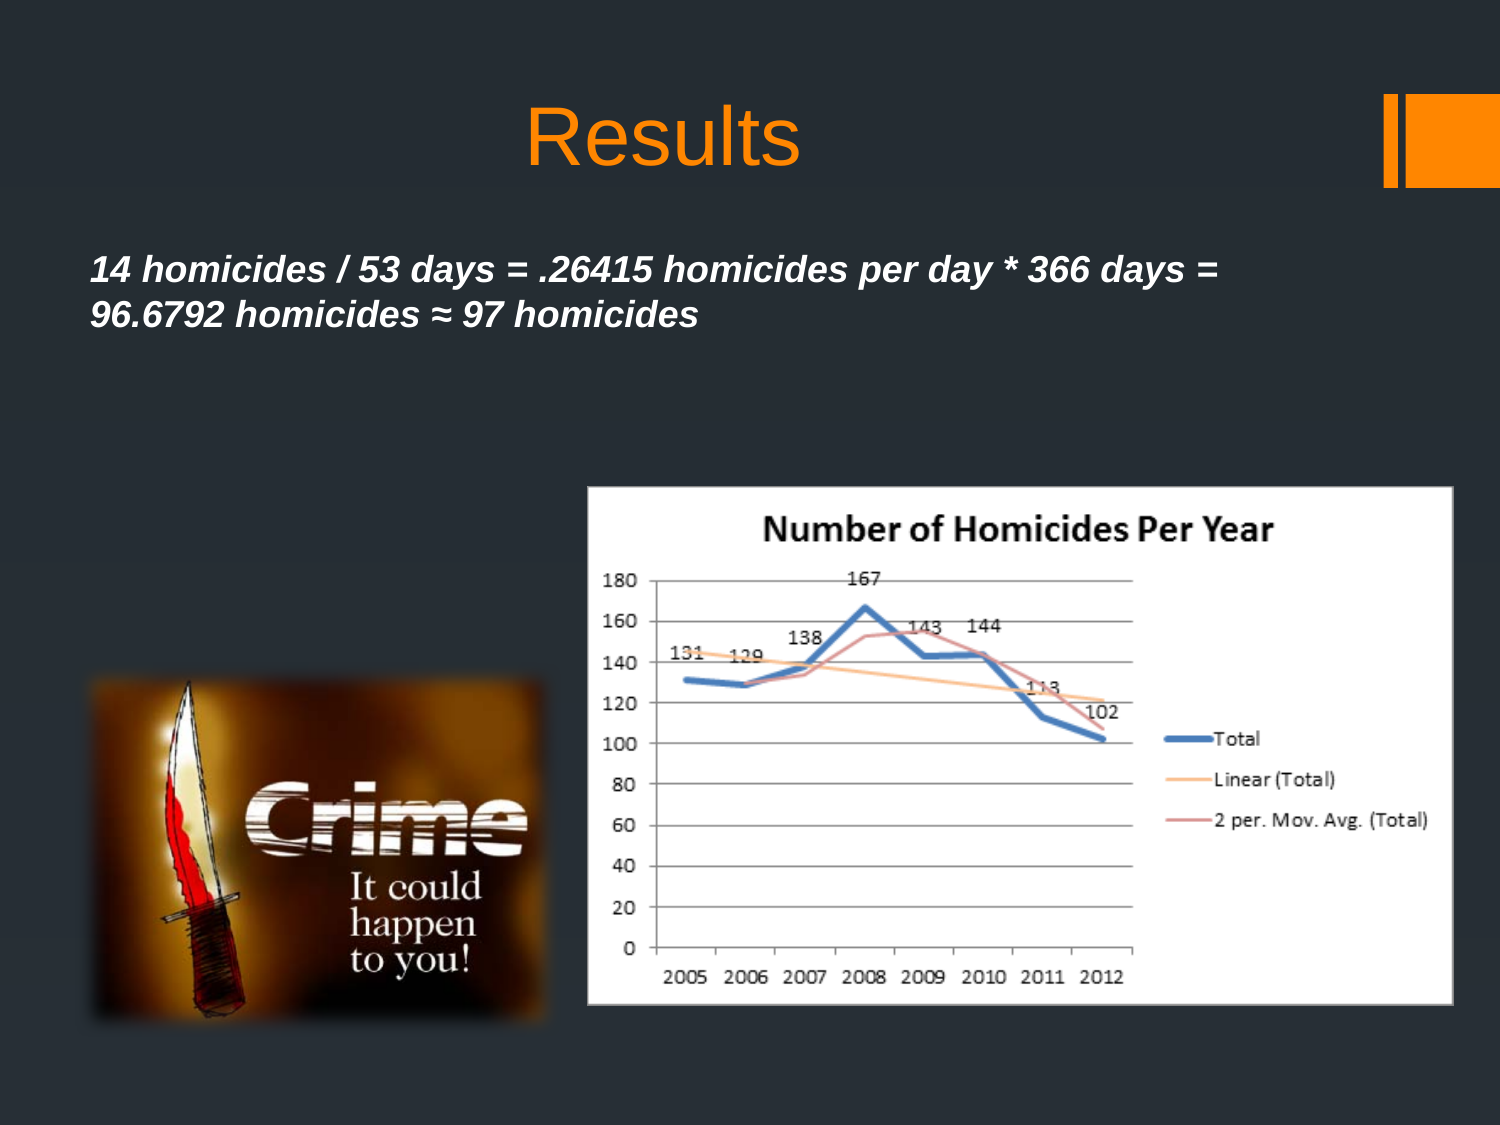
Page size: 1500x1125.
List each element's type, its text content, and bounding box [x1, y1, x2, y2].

picture [586, 486, 1454, 1006]
text_box 14 homicides / 53 days = .26415 homicides per day * 366 days = 96.6792 homicides ≈ 97 homicides [74, 237, 1363, 433]
title Results [75, 0, 1275, 190]
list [74, 661, 562, 1039]
